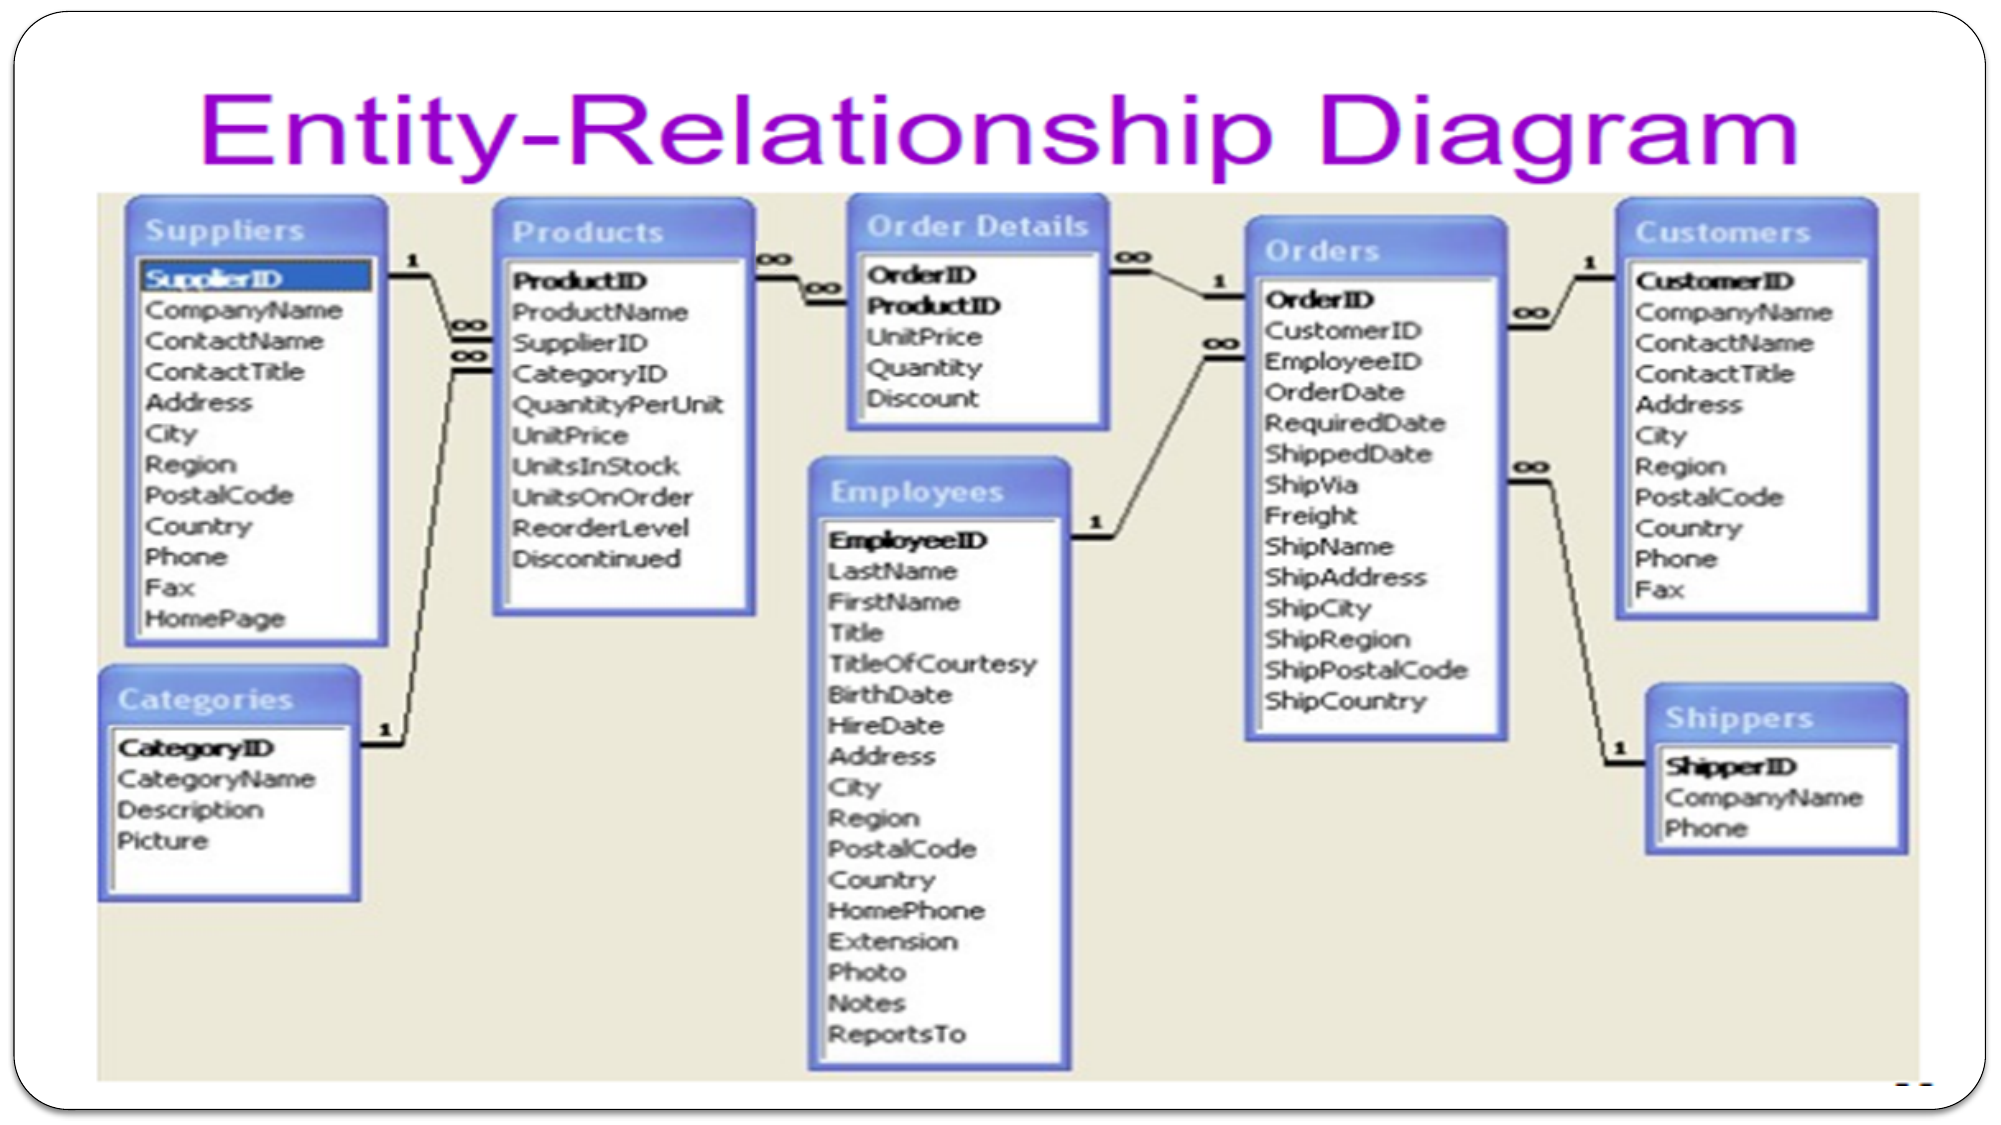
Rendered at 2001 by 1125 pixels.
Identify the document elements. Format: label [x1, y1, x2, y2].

picture [54, 62, 1955, 1086]
